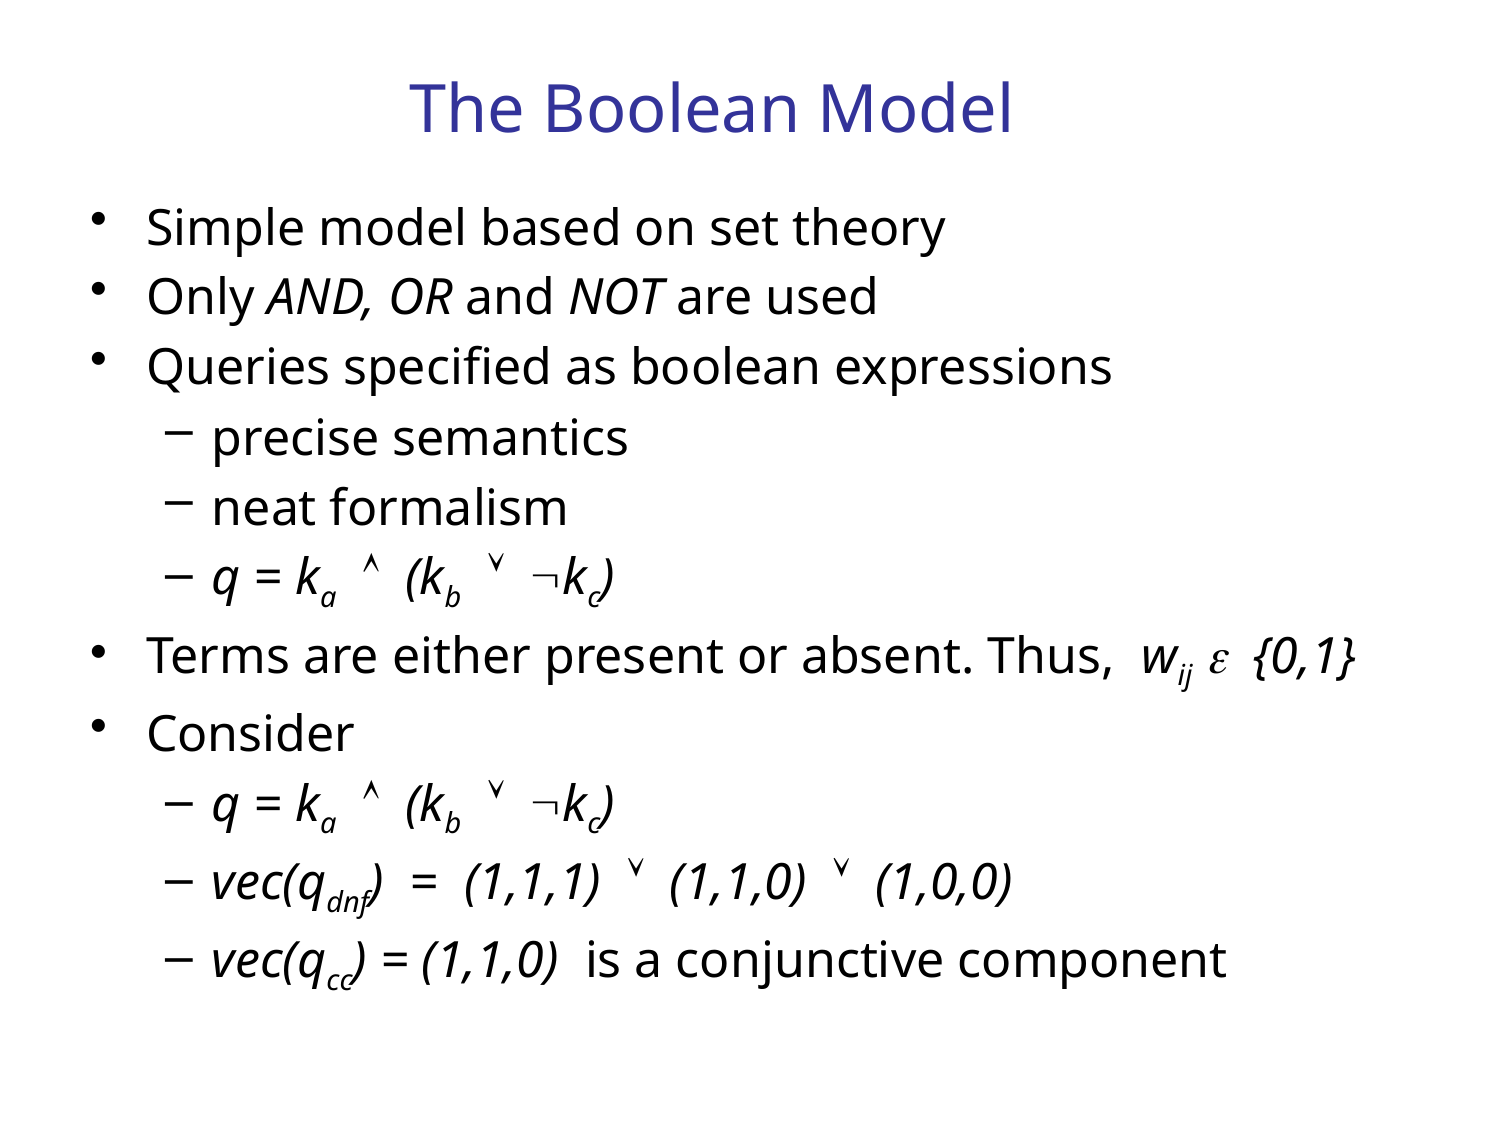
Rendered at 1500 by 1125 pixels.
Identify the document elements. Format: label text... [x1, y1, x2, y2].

text_box The Boolean Model [149, 50, 1275, 163]
text_box Simple model based on set theory Only AND, OR and NOT are used Queries specified as boolean expressions precise semantics neat formalism q = ka  (kb  kc) Terms are either present or absent. Thus, wij  {0,1} Consider q = ka  (kb  kc) vec(qdnf) = (1,1,1)  (1,1,0)  (1,0,0) vec(qcc) = (1,1,0) is a conjunctive component [74, 187, 1500, 863]
